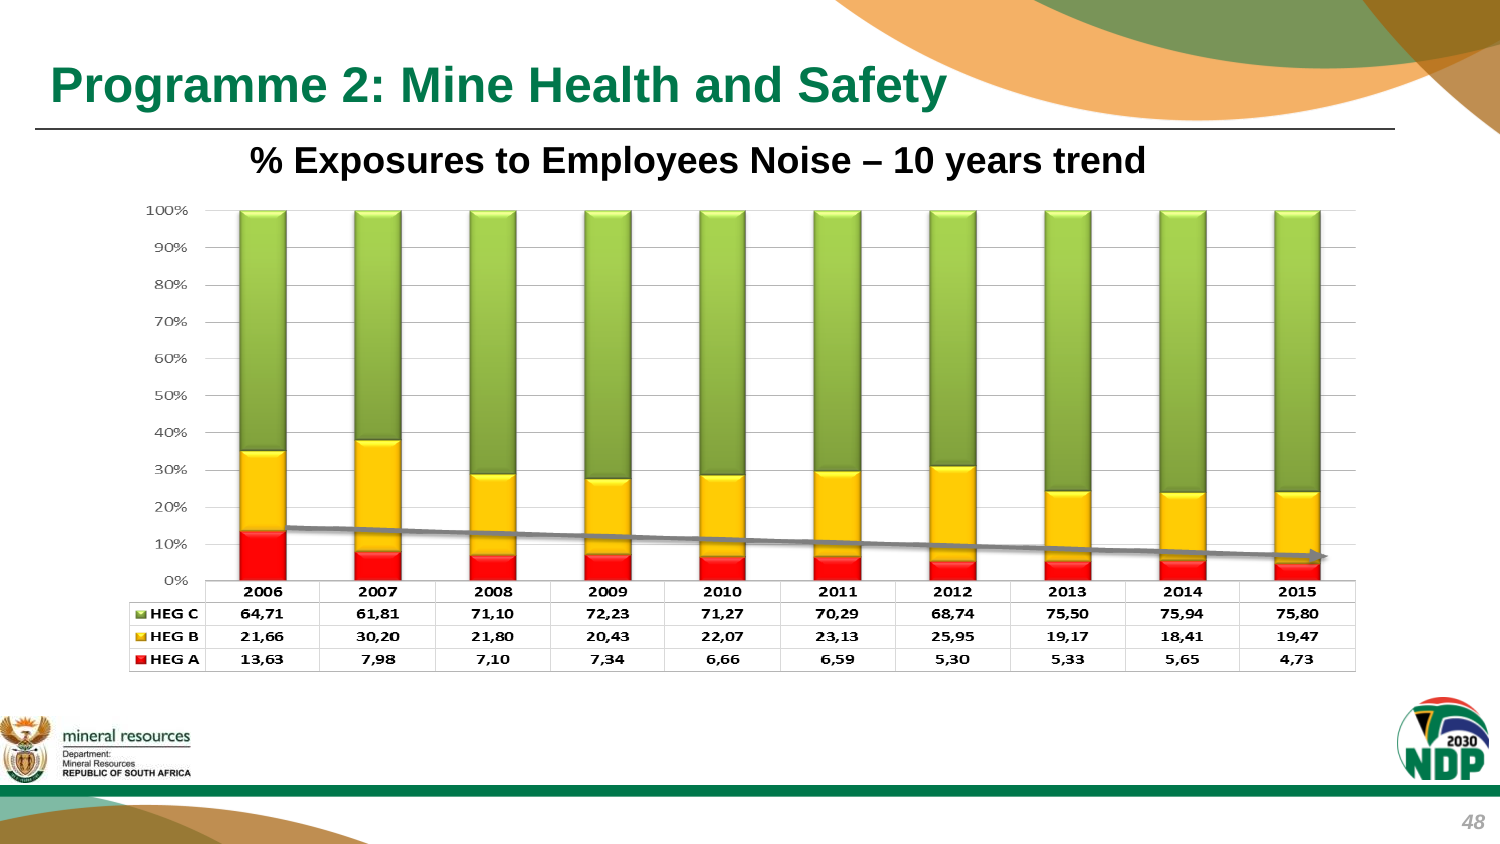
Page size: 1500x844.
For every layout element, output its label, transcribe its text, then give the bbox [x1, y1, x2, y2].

picture [0, 0, 1500, 785]
title Programme 2: Mine Health and Safety [35, 35, 1395, 128]
slide_number 48 [1149, 798, 1500, 844]
picture [0, 797, 1500, 844]
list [34, 128, 1395, 706]
